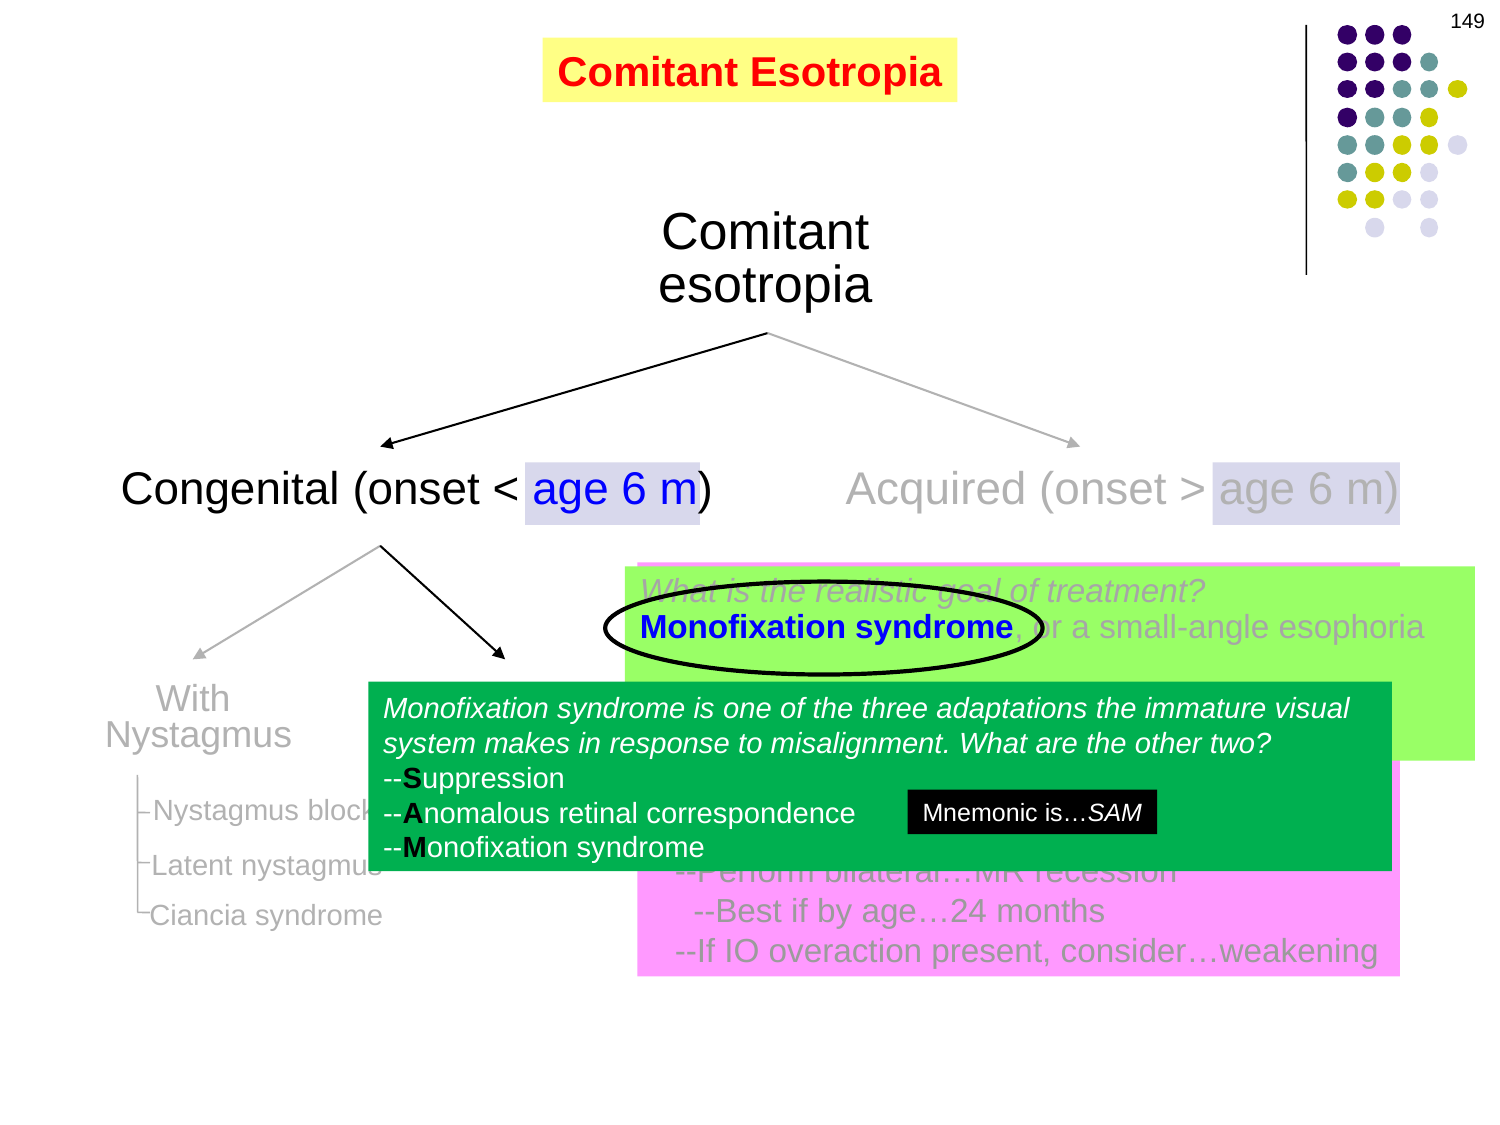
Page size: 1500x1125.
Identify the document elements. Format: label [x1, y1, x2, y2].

text_box [105, 451, 729, 525]
text_box [830, 451, 1415, 525]
text_box [380, 332, 1081, 450]
text_box [542, 37, 958, 103]
text_box [134, 562, 1475, 977]
text_box [192, 545, 506, 660]
text_box [643, 199, 888, 321]
slide_number [1149, 0, 1500, 75]
text_box [89, 674, 307, 762]
